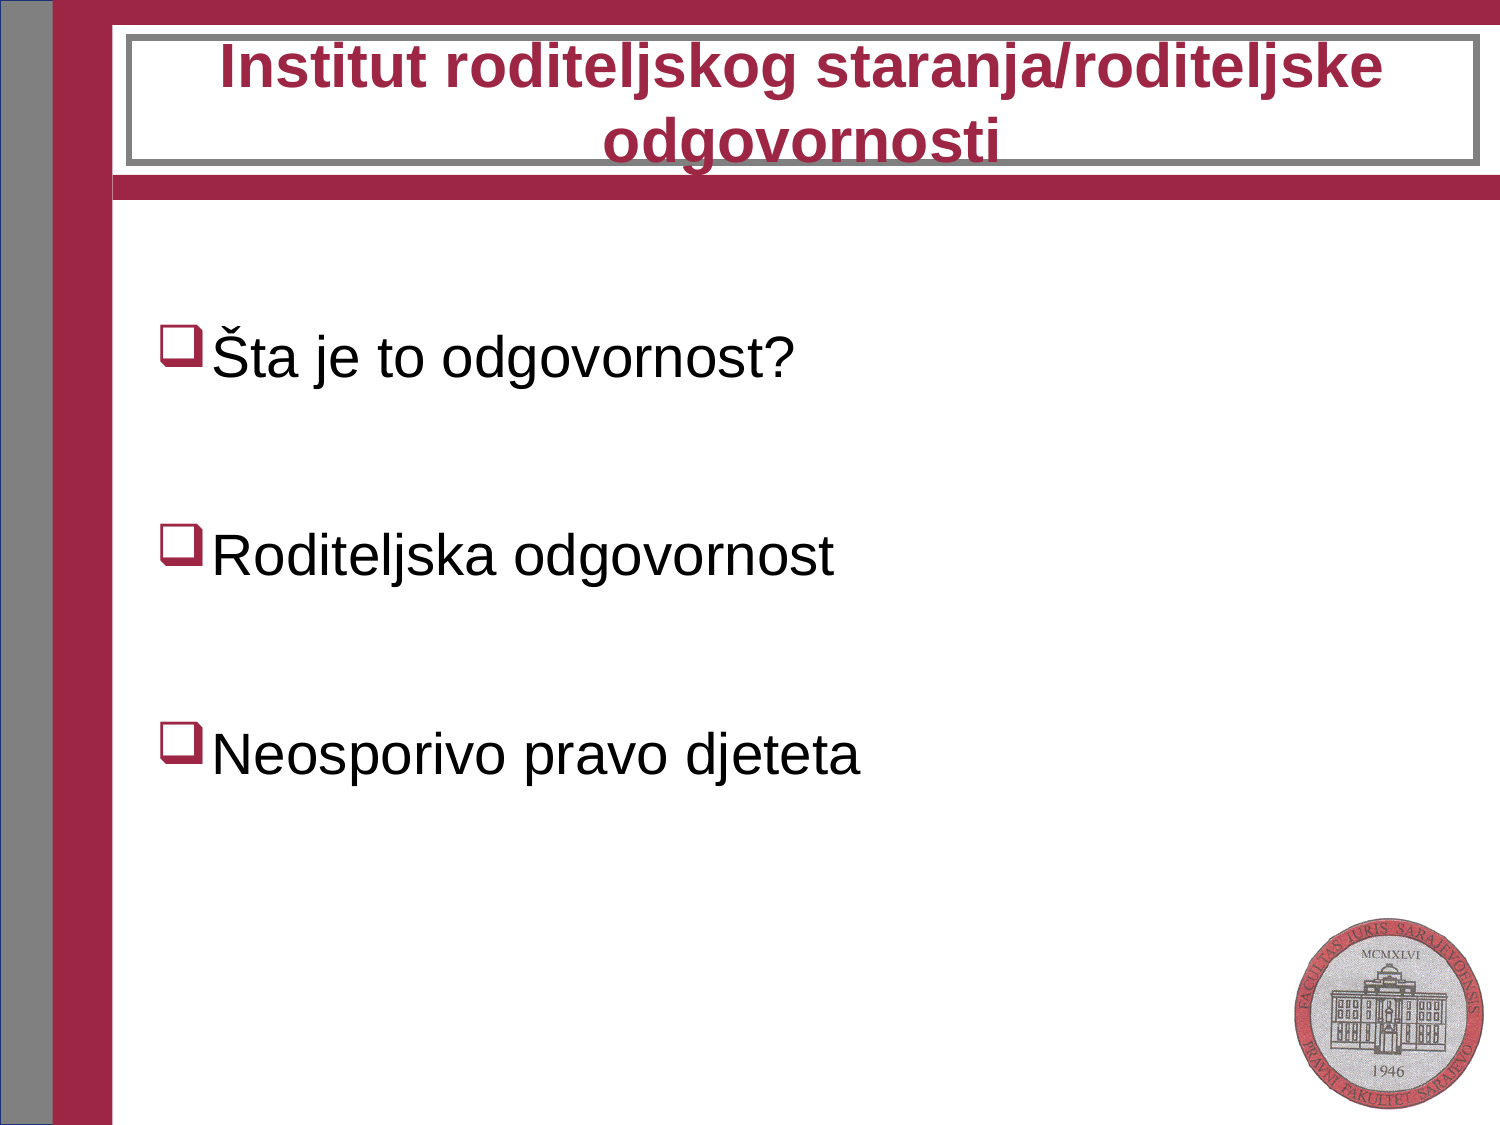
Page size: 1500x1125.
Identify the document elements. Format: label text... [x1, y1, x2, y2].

list Šta je to odgovornost? Roditeljska odgovornost Neosporivo pravo djeteta [140, 212, 1466, 1079]
title Institut roditeljskog staranja/roditeljske odgovornosti [126, 34, 1480, 166]
picture [1289, 913, 1486, 1112]
